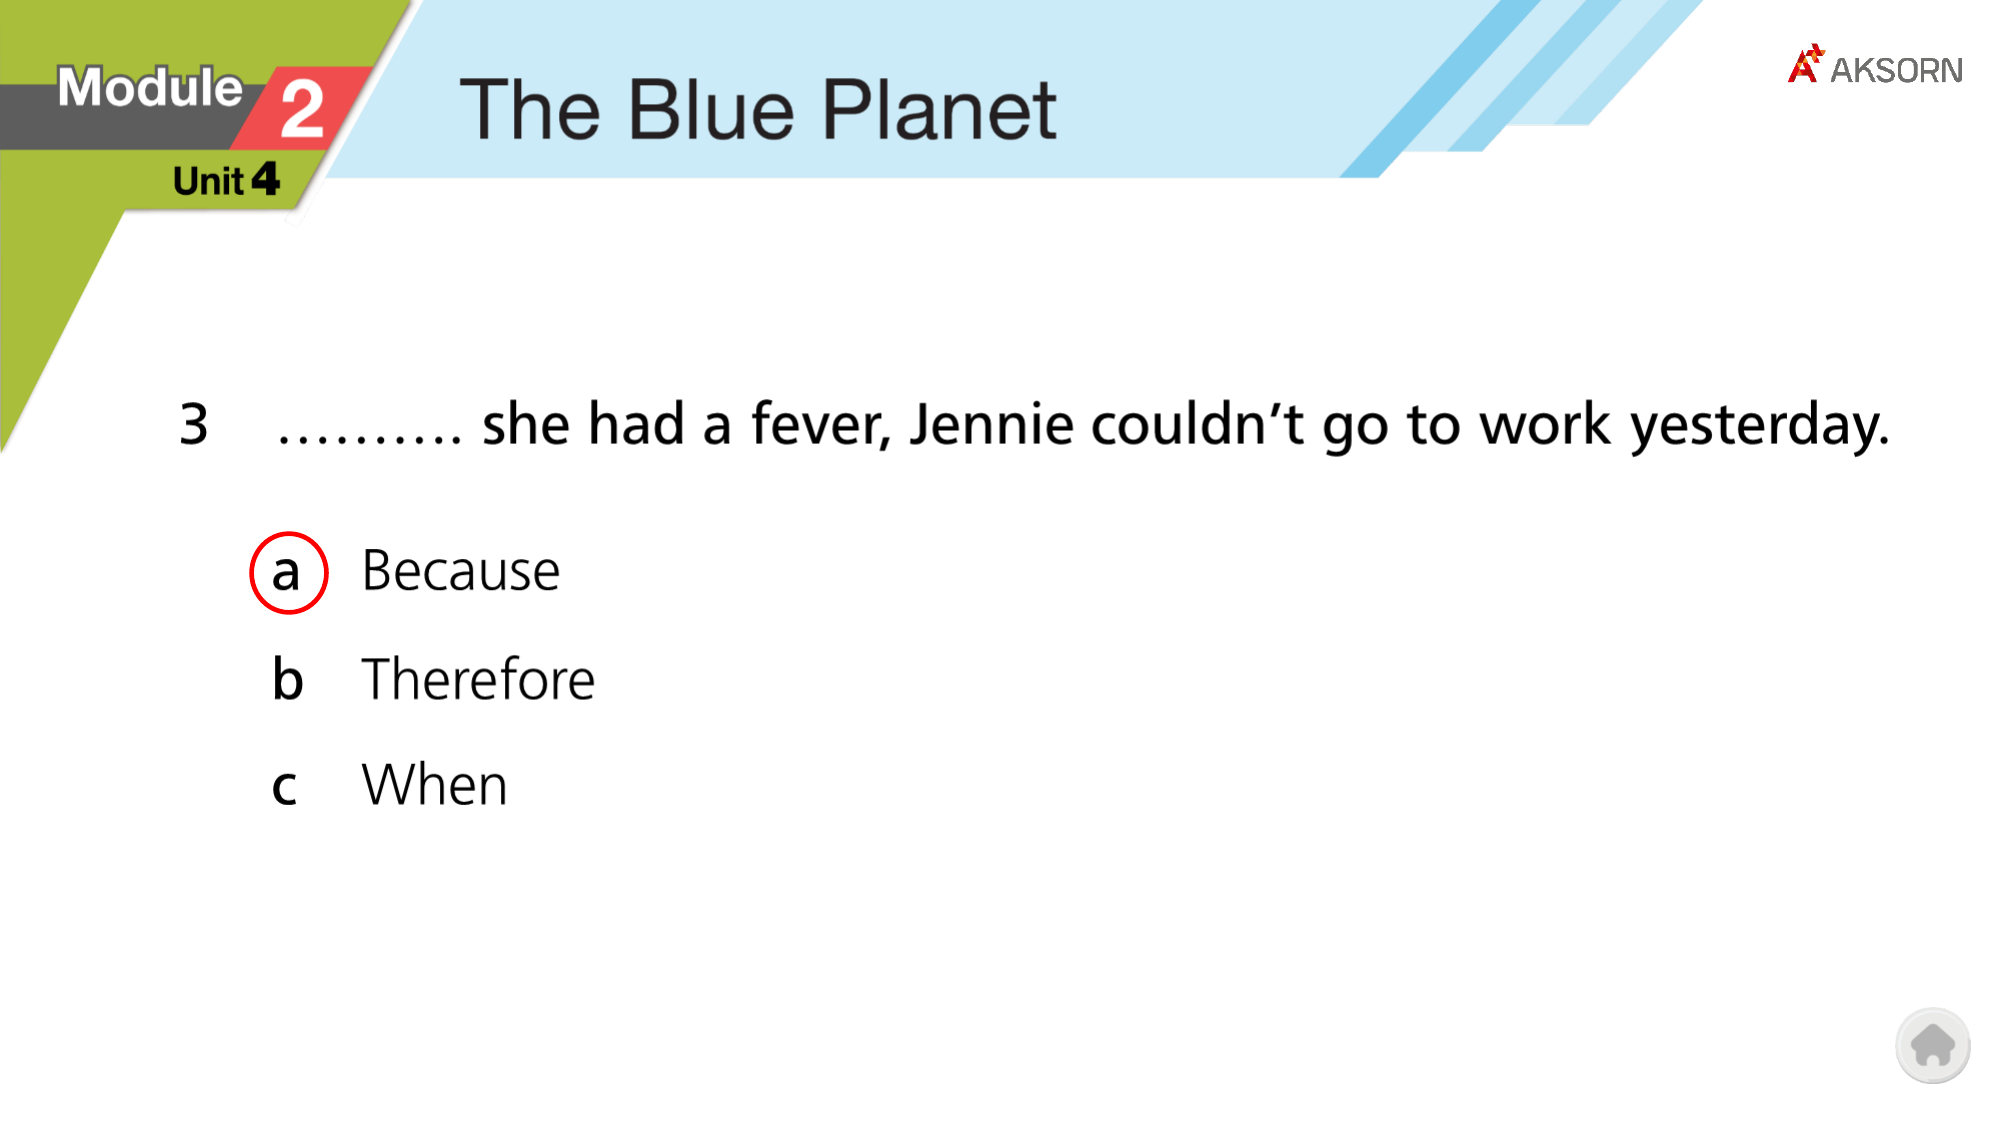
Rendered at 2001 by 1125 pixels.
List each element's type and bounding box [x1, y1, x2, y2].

picture [1780, 36, 1969, 89]
picture [1895, 1007, 1971, 1084]
text_box [142, 361, 1927, 855]
picture [0, 0, 1721, 469]
